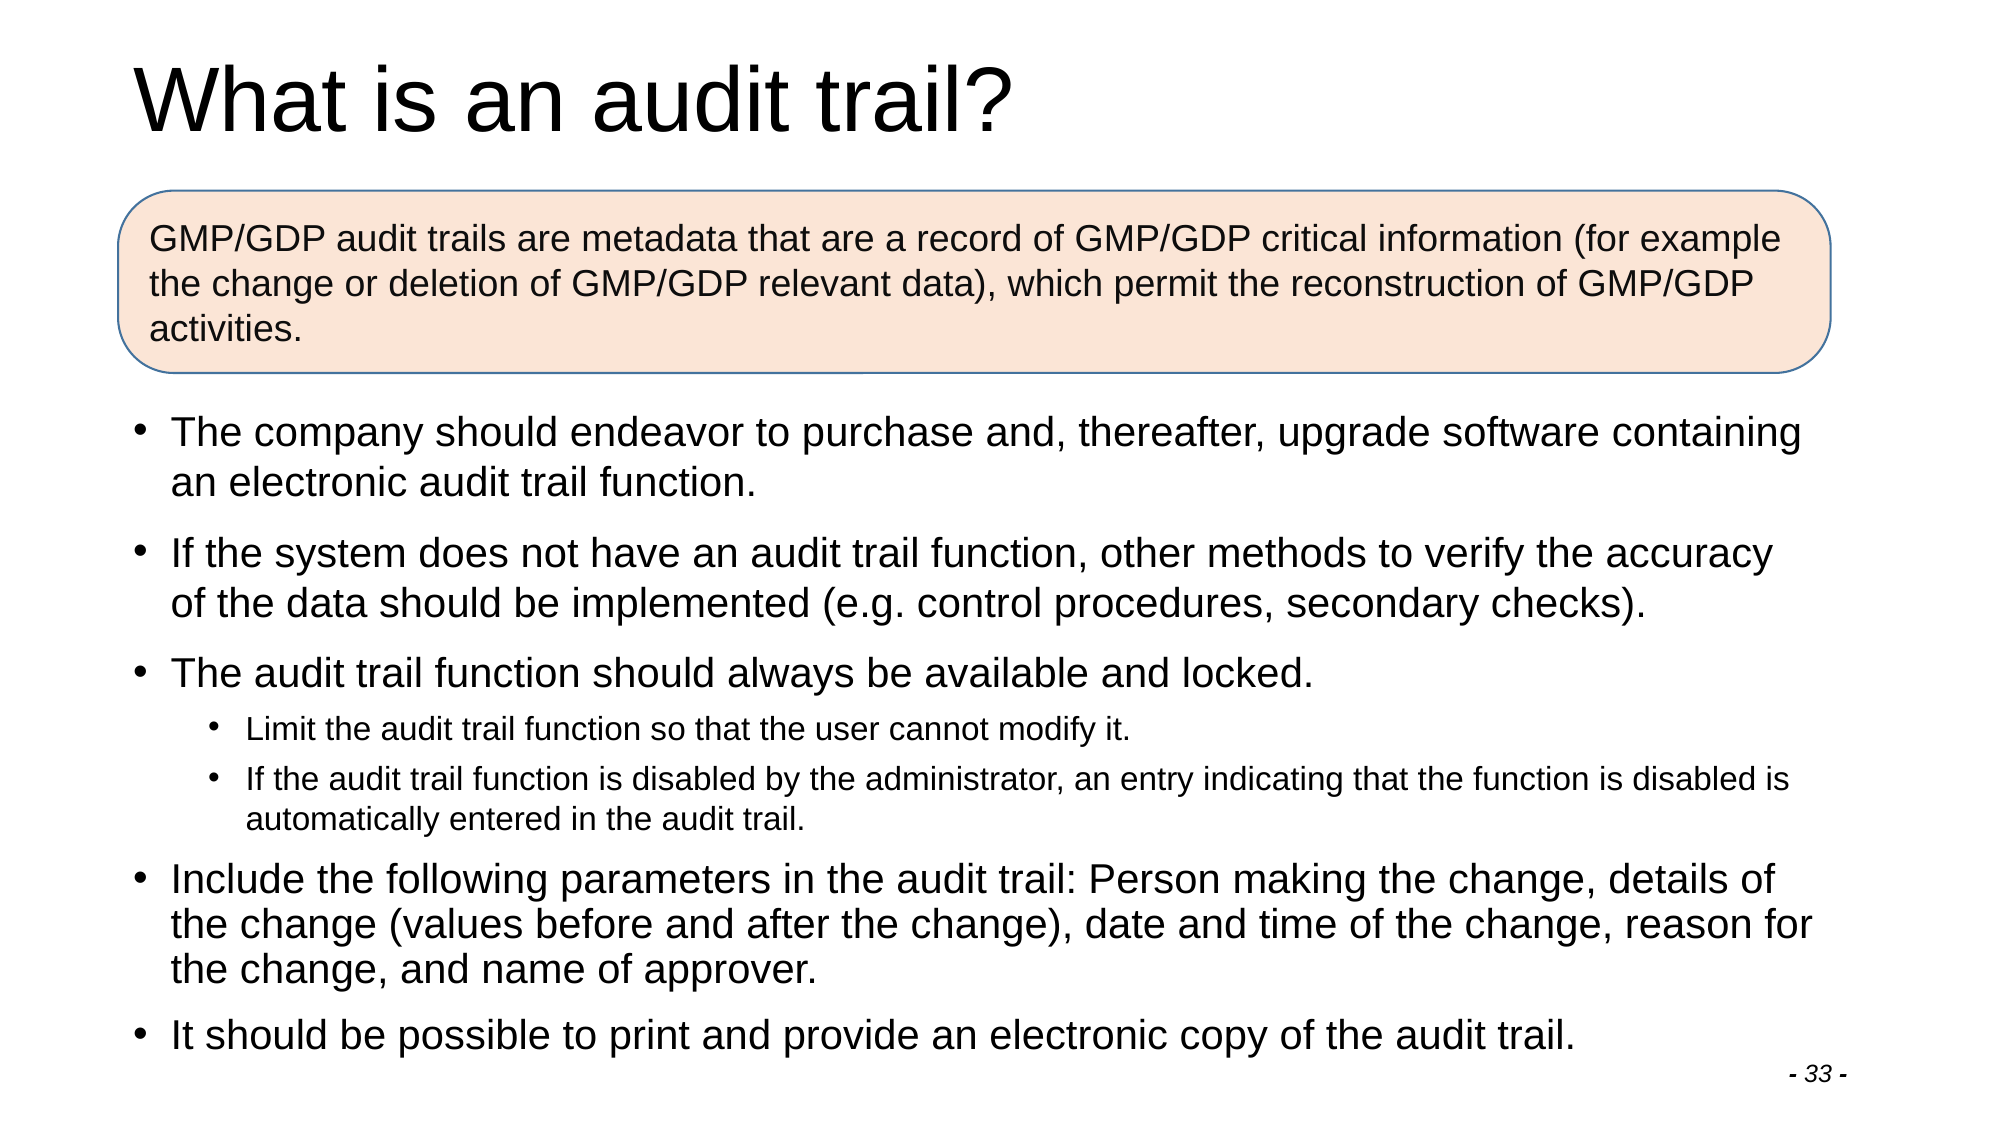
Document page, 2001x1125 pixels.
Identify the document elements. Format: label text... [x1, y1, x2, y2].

list The company should endeavor to purchase and, thereafter, upgrade software containing an electronic audit trail function. If the system does not have an audit trail function, other methods to verify the accuracy of the data should be implemented (e.g. control procedures, secondary checks). The audit trail function should always be available and locked. Limit the audit trail function so that the user cannot modify it. If the audit trail function is disabled by the administrator, an entry indicating that the function is disabled is automatically entered in the audit trail. Include the following parameters in the audit trail: Person making the change, details of the change (values before and after the change), date and time of the change, reason for the change, and name of approver. It should be possible to print and provide an electronic copy of the audit trail. [118, 396, 1831, 1067]
title What is an audit trail? [118, 13, 1831, 191]
text_box GMP/GDP audit trails are metadata that are a record of GMP/GDP critical information (for example the change or deletion of GMP/GDP relevant data), which permit the reconstruction of GMP/GDP activities. [117, 189, 1832, 375]
slide_number - 33 - [1412, 1042, 1863, 1103]
